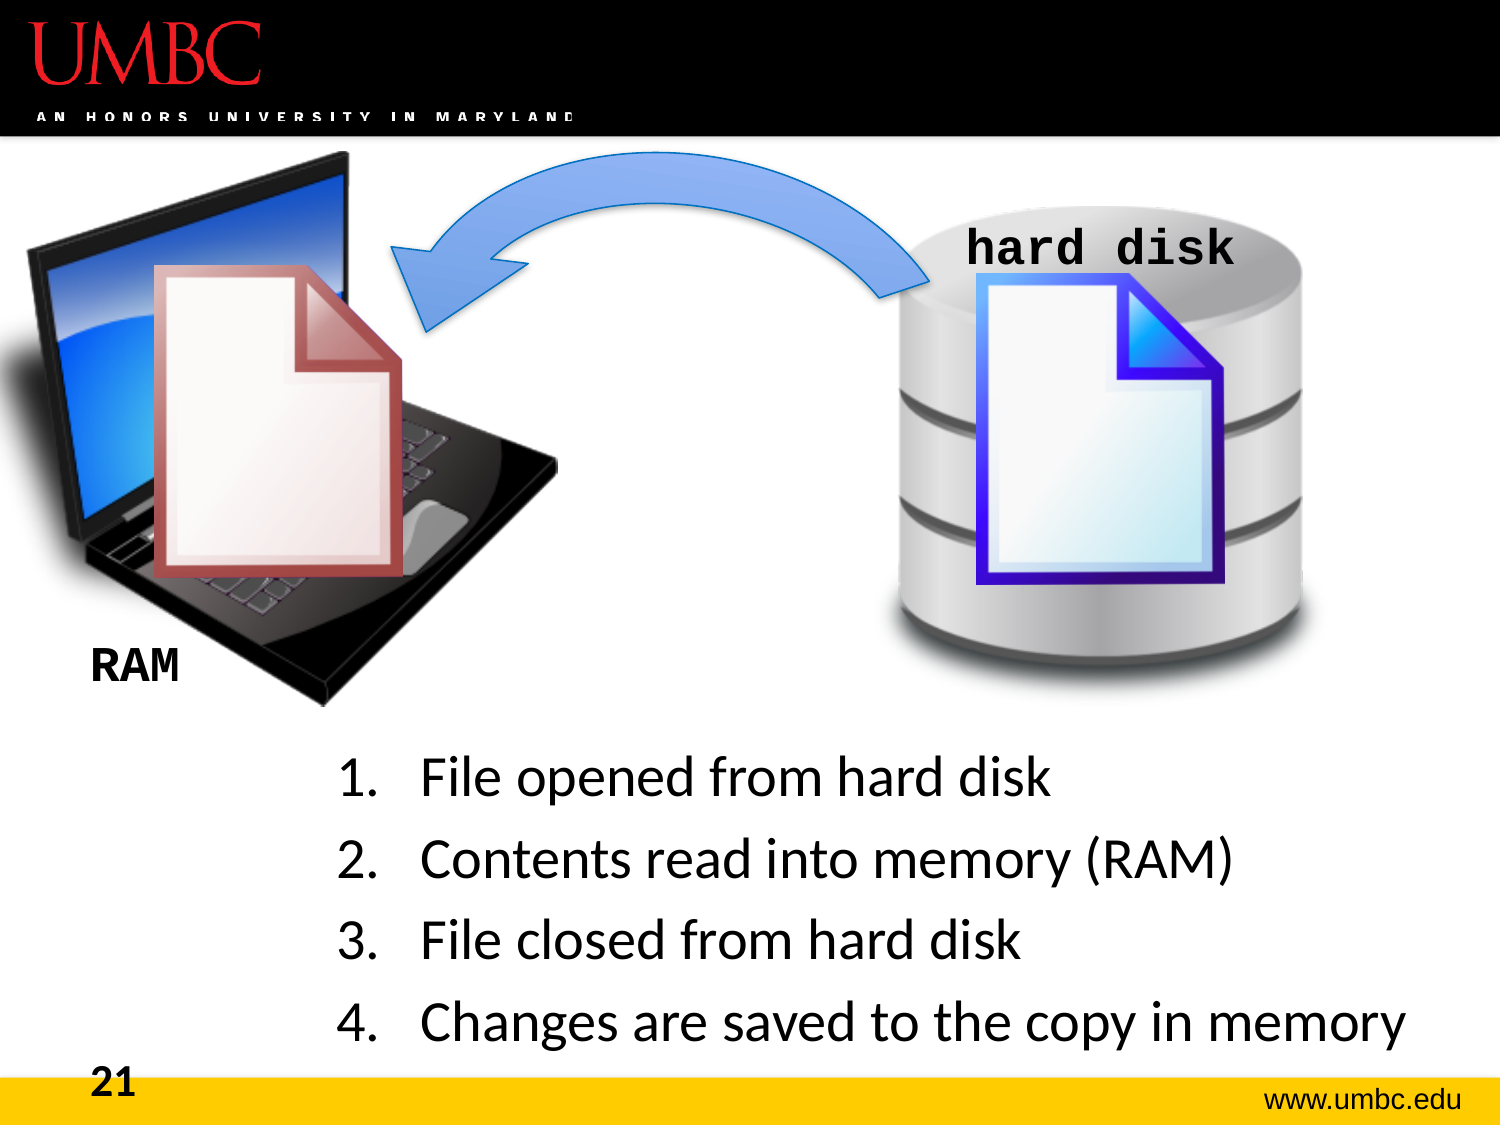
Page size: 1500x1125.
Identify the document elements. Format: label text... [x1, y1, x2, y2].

list File opened from hard disk Contents read into memory (RAM) File closed from hard disk Changes are saved to the copy in memory [321, 730, 1460, 1062]
picture [0, 151, 558, 707]
slide_number 21 [75, 1042, 425, 1103]
picture [873, 206, 1328, 707]
text_box [562, 151, 868, 287]
